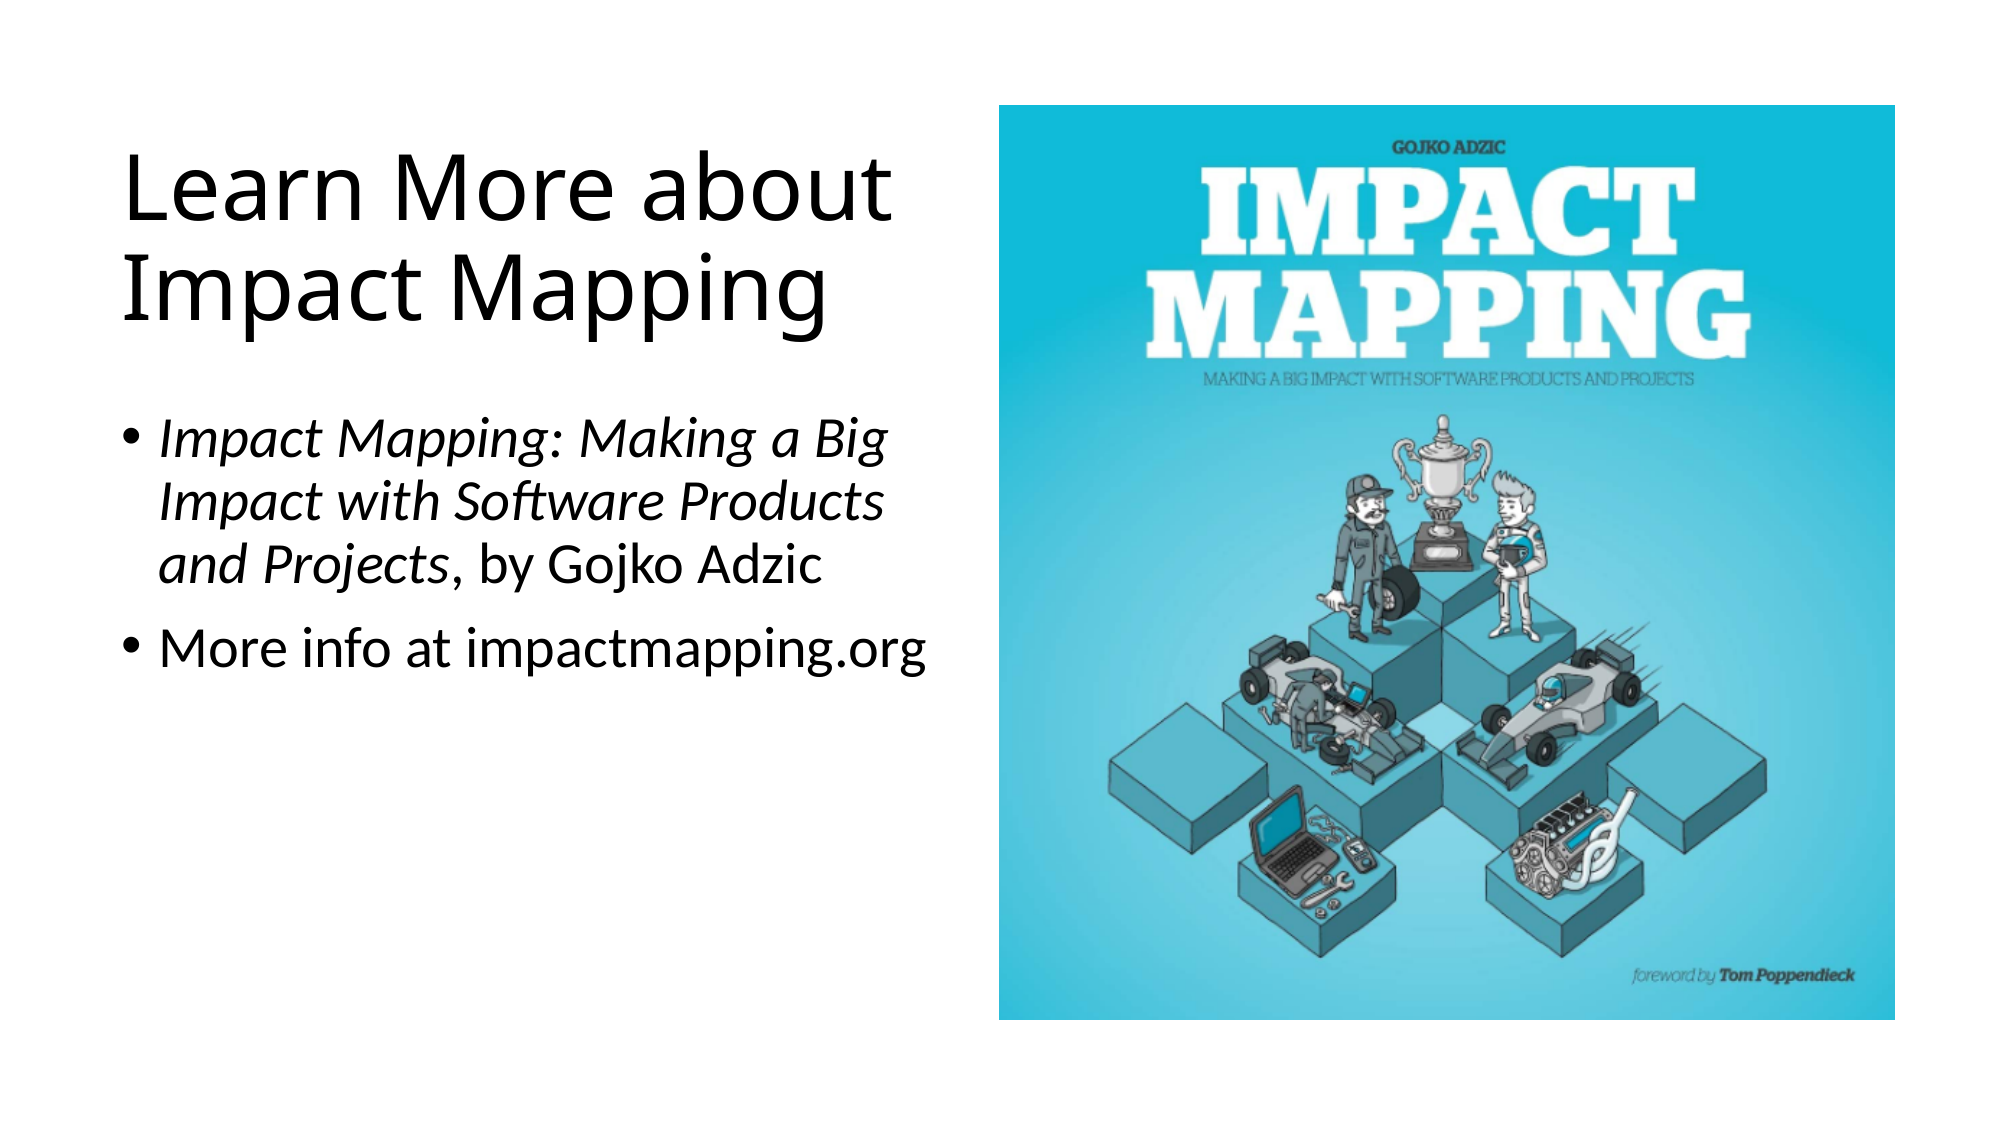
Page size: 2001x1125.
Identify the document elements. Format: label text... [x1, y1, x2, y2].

picture [999, 104, 1895, 1020]
title Learn More about Impact Mapping [106, 103, 948, 379]
list Impact Mapping: Making a Big Impact with Software Products and Projects, by Gojko Adzic More info at impactmapping.org [106, 399, 948, 1021]
